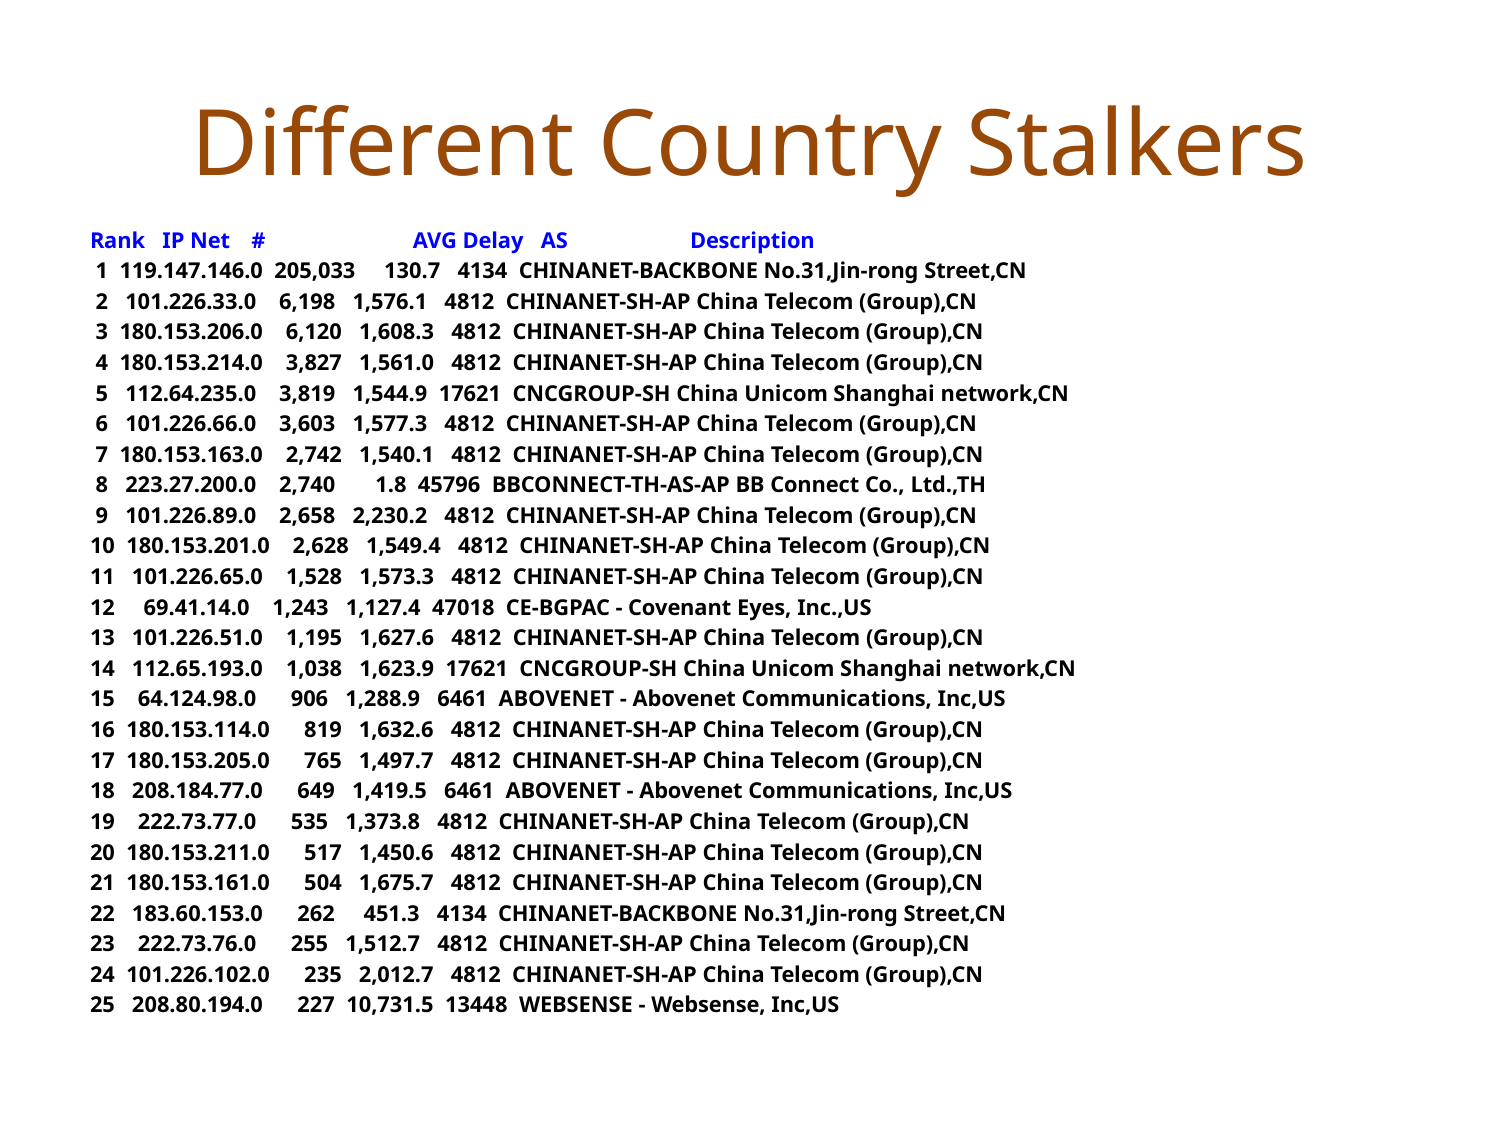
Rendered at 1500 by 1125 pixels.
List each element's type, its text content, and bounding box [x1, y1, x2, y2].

title Different Country Stalkers [75, 45, 1425, 218]
list Rank IP Net # AVG Delay AS Description 1 119.147.146.0 205,033 130.7 4134 CHINANET-BACKBONE No.31,Jin-rong Street,CN 2 101.226.33.0 6,198 1,576.1 4812 CHINANET-SH-AP China Telecom (Group),CN 3 180.153.206.0 6,120 1,608.3 4812 CHINANET-SH-AP China Telecom (Group),CN 4 180.153.214.0 3,827 1,561.0 4812 CHINANET-SH-AP China Telecom (Group),CN 5 112.64.235.0 3,819 1,544.9 17621 CNCGROUP-SH China Unicom Shanghai network,CN 6 101.226.66.0 3,603 1,577.3 4812 CHINANET-SH-AP China Telecom (Group),CN 7 180.153.163.0 2,742 1,540.1 4812 CHINANET-SH-AP China Telecom (Group),CN 8 223.27.200.0 2,740 1.8 45796 BBCONNECT-TH-AS-AP BB Connect Co., Ltd.,TH 9 101.226.89.0 2,658 2,230.2 4812 CHINANET-SH-AP China Telecom (Group),CN 10 180.153.201.0 2,628 1,549.4 4812 CHINANET-SH-AP China Telecom (Group),CN 11 101.226.65.0 1,528 1,573.3 4812 CHINANET-SH-AP China Telecom (Group),CN 12 69.41.14.0 1,243 1,127.4 47018 CE-BGPAC - Covenant Eyes, Inc.,US 13 101.226.51.0 1,195 1,627.6 4812 CHINANET-SH-AP China Telecom (Group),CN 14 112.65.193.0 1,038 1,623.9 17621 CNCGROUP-SH China Unicom Shanghai network,CN 15 64.124.98.0 906 1,288.9 6461 ABOVENET - Abovenet Communications, Inc,US 16 180.153.114.0 819 1,632.6 4812 CHINANET-SH-AP China Telecom (Group),CN 17 180.153.205.0 765 1,497.7 4812 CHINANET-SH-AP China Telecom (Group),CN 18 208.184.77.0 649 1,419.5 6461 ABOVENET - Abovenet Communications, Inc,US 19 222.73.77.0 535 1,373.8 4812 CHINANET-SH-AP China Telecom (Group),CN 20 180.153.211.0 517 1,450.6 4812 CHINANET-SH-AP China Telecom (Group),CN 21 180.153.161.0 504 1,675.7 4812 CHINANET-SH-AP China Telecom (Group),CN 22 183.60.153.0 262 451.3 4134 CHINANET-BACKBONE No.31,Jin-rong Street,CN 23 222.73.76.0 255 1,512.7 4812 CHINANET-SH-AP China Telecom (Group),CN 24 101.226.102.0 235 2,012.7 4812 CHINANET-SH-AP China Telecom (Group),CN 25 208.80.194.0 227 10,731.5 13448 WEBSENSE - Websense, Inc,US [75, 218, 1425, 962]
